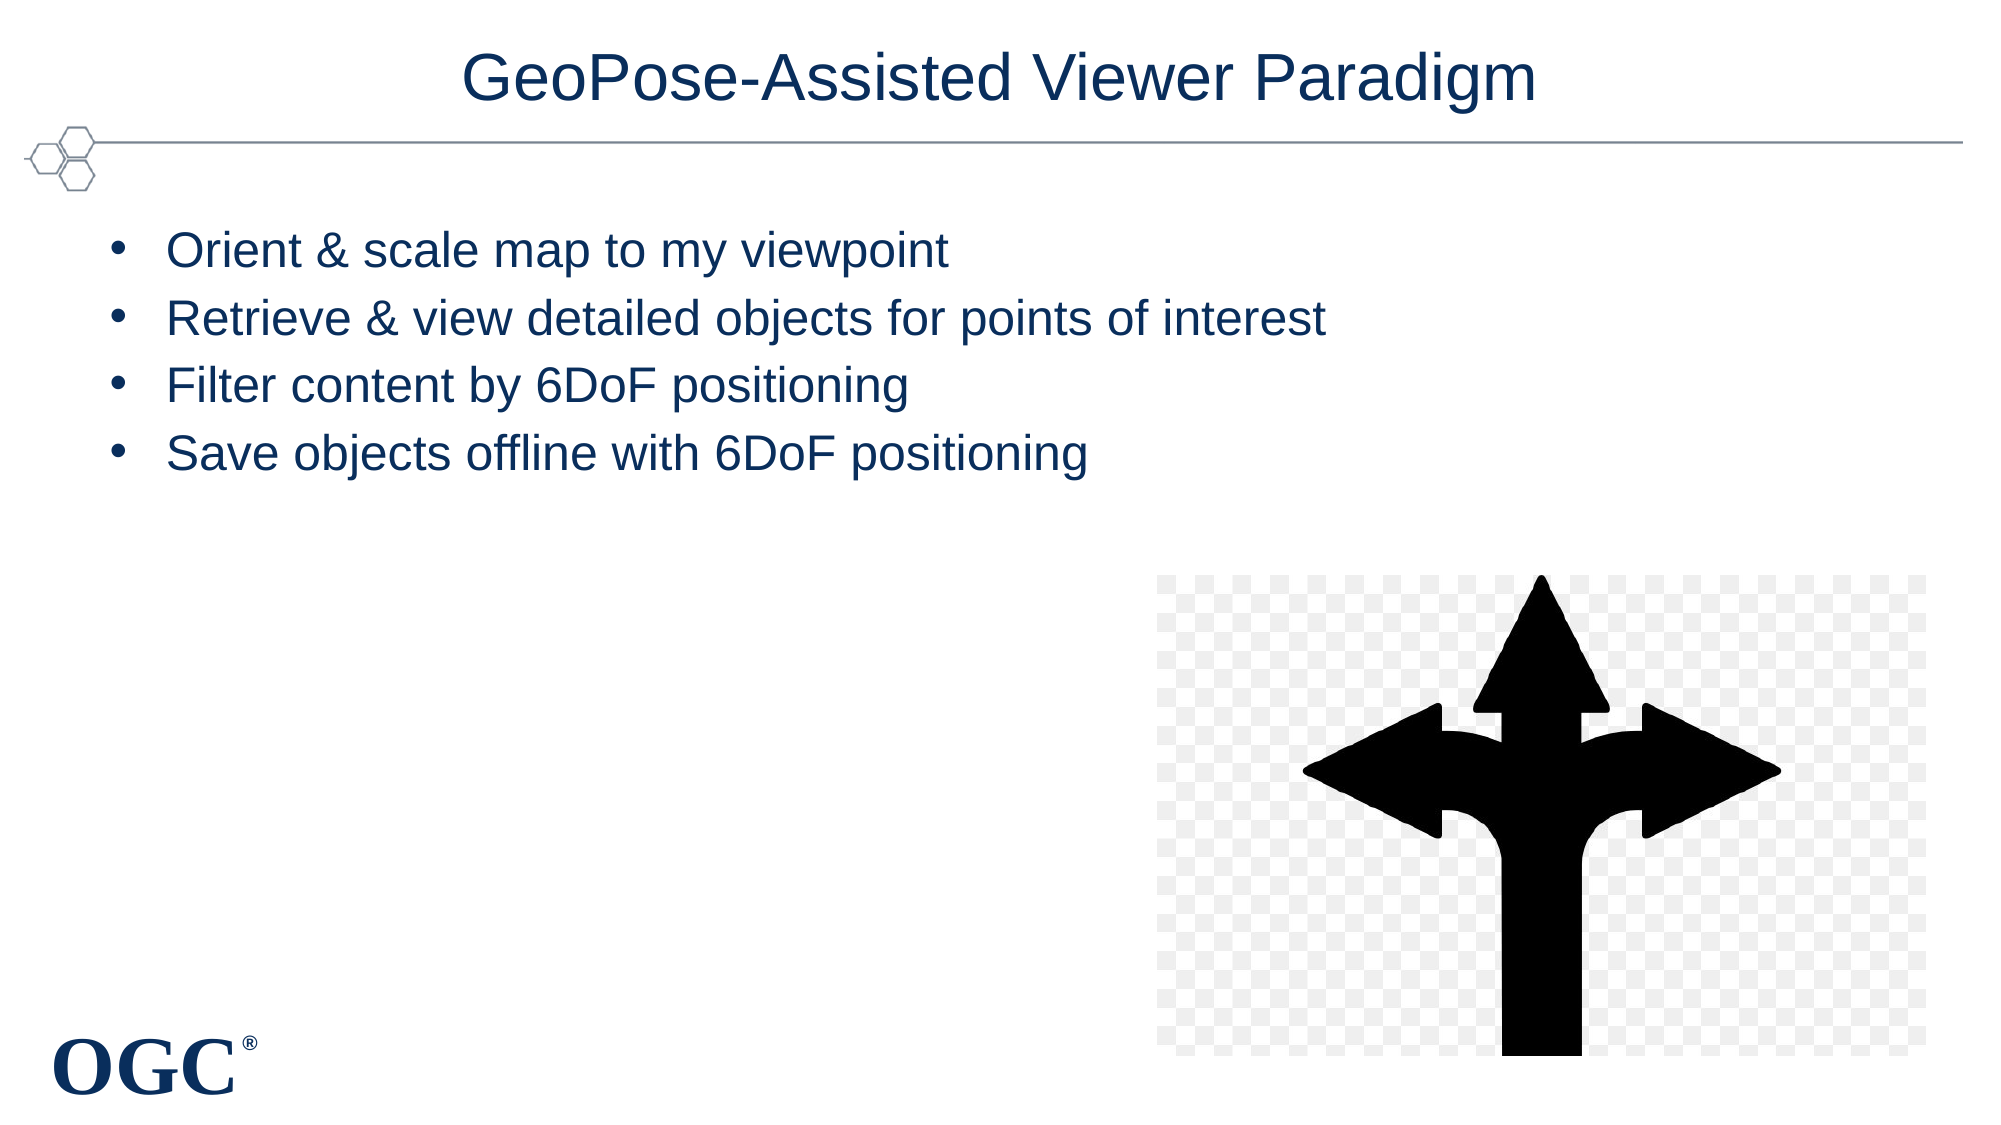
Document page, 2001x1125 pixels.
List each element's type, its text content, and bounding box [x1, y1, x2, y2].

list Orient & scale map to my viewpoint Retrieve & view detailed objects for points of interest Filter content by 6DoF positioning Save objects offline with 6DoF positioning [75, 209, 1926, 1013]
title GeoPose-Assisted Viewer Paradigm [50, 22, 1950, 135]
picture [24, 125, 1963, 192]
picture [1156, 575, 1926, 1056]
